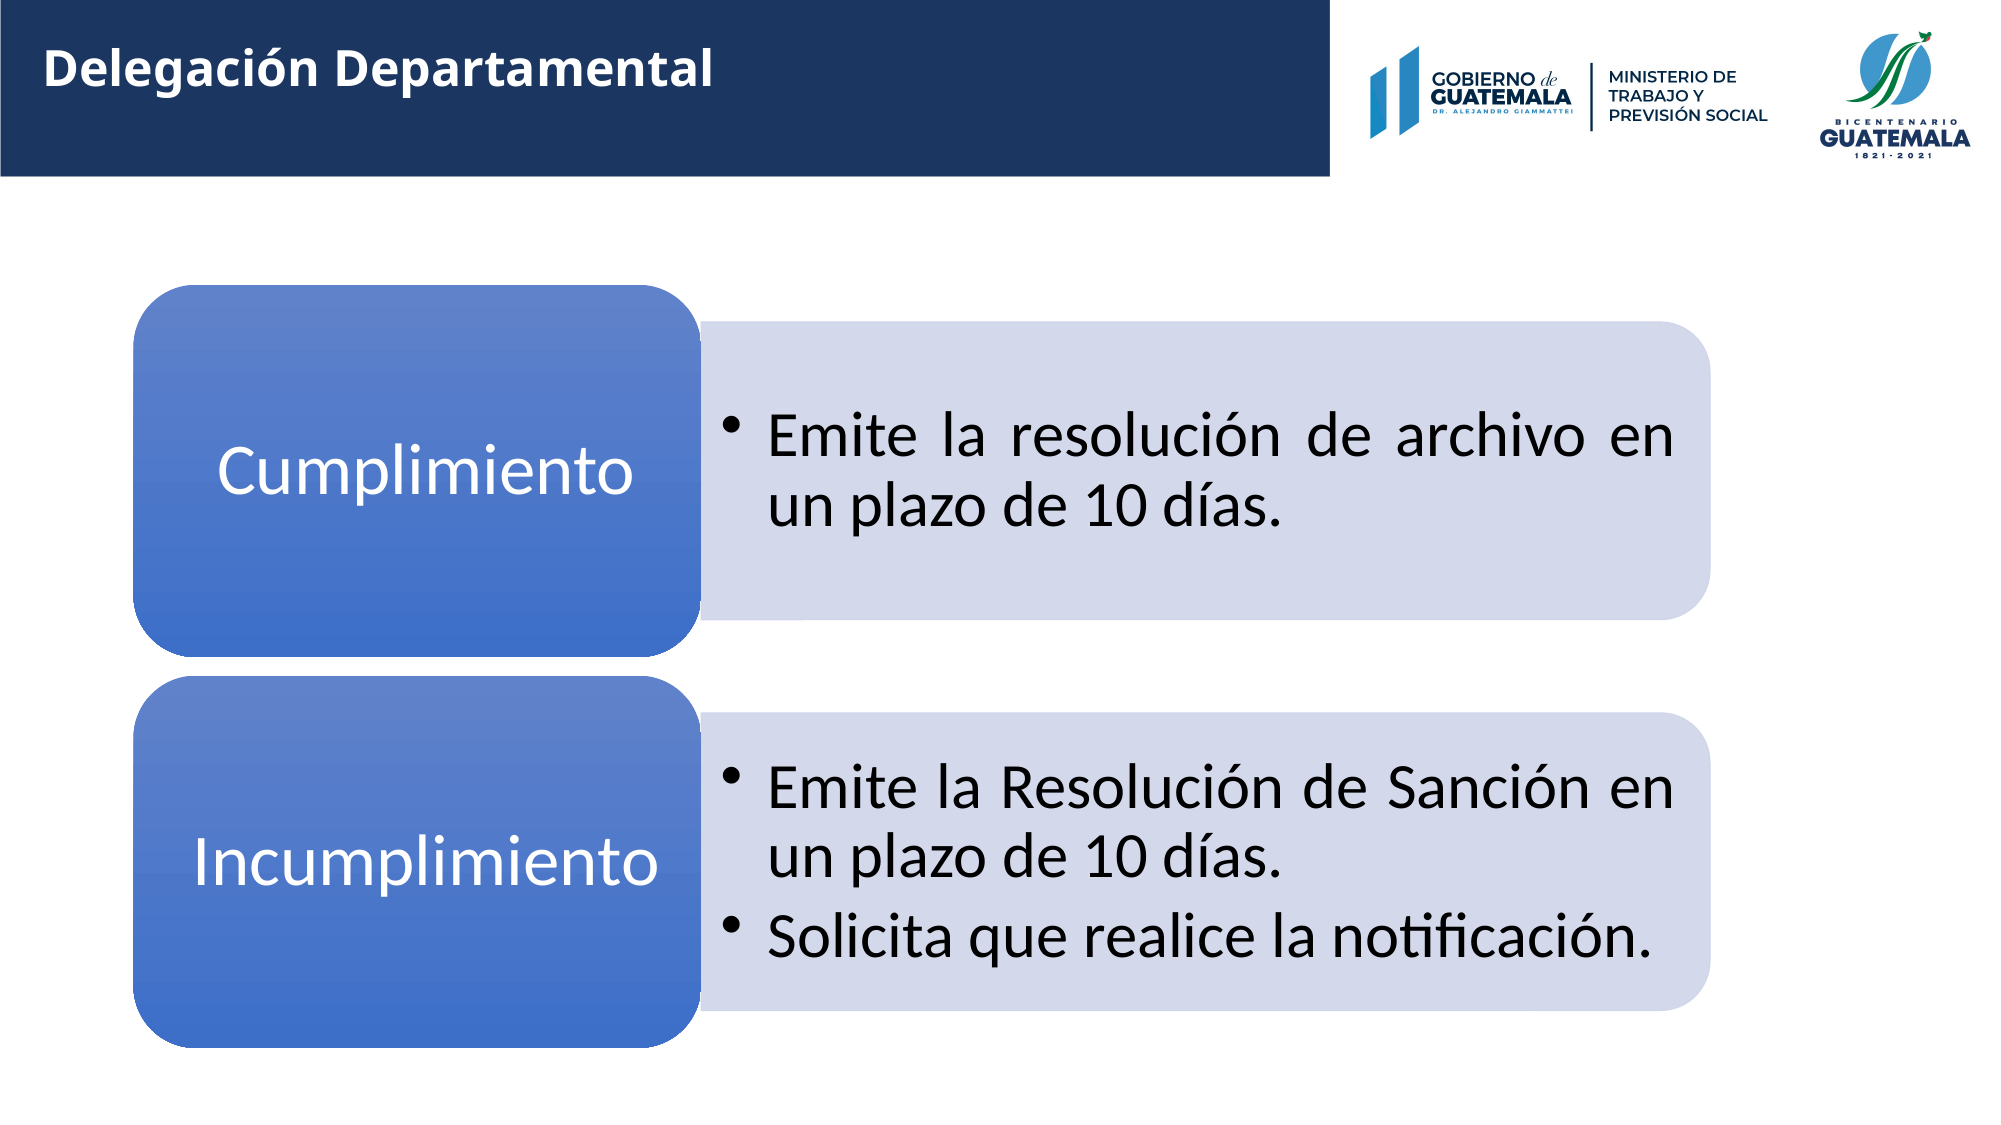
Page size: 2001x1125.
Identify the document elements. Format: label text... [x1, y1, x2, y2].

text_box Delegación Departamental [27, 29, 1320, 104]
picture [0, 0, 2001, 1125]
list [133, 284, 1710, 1048]
